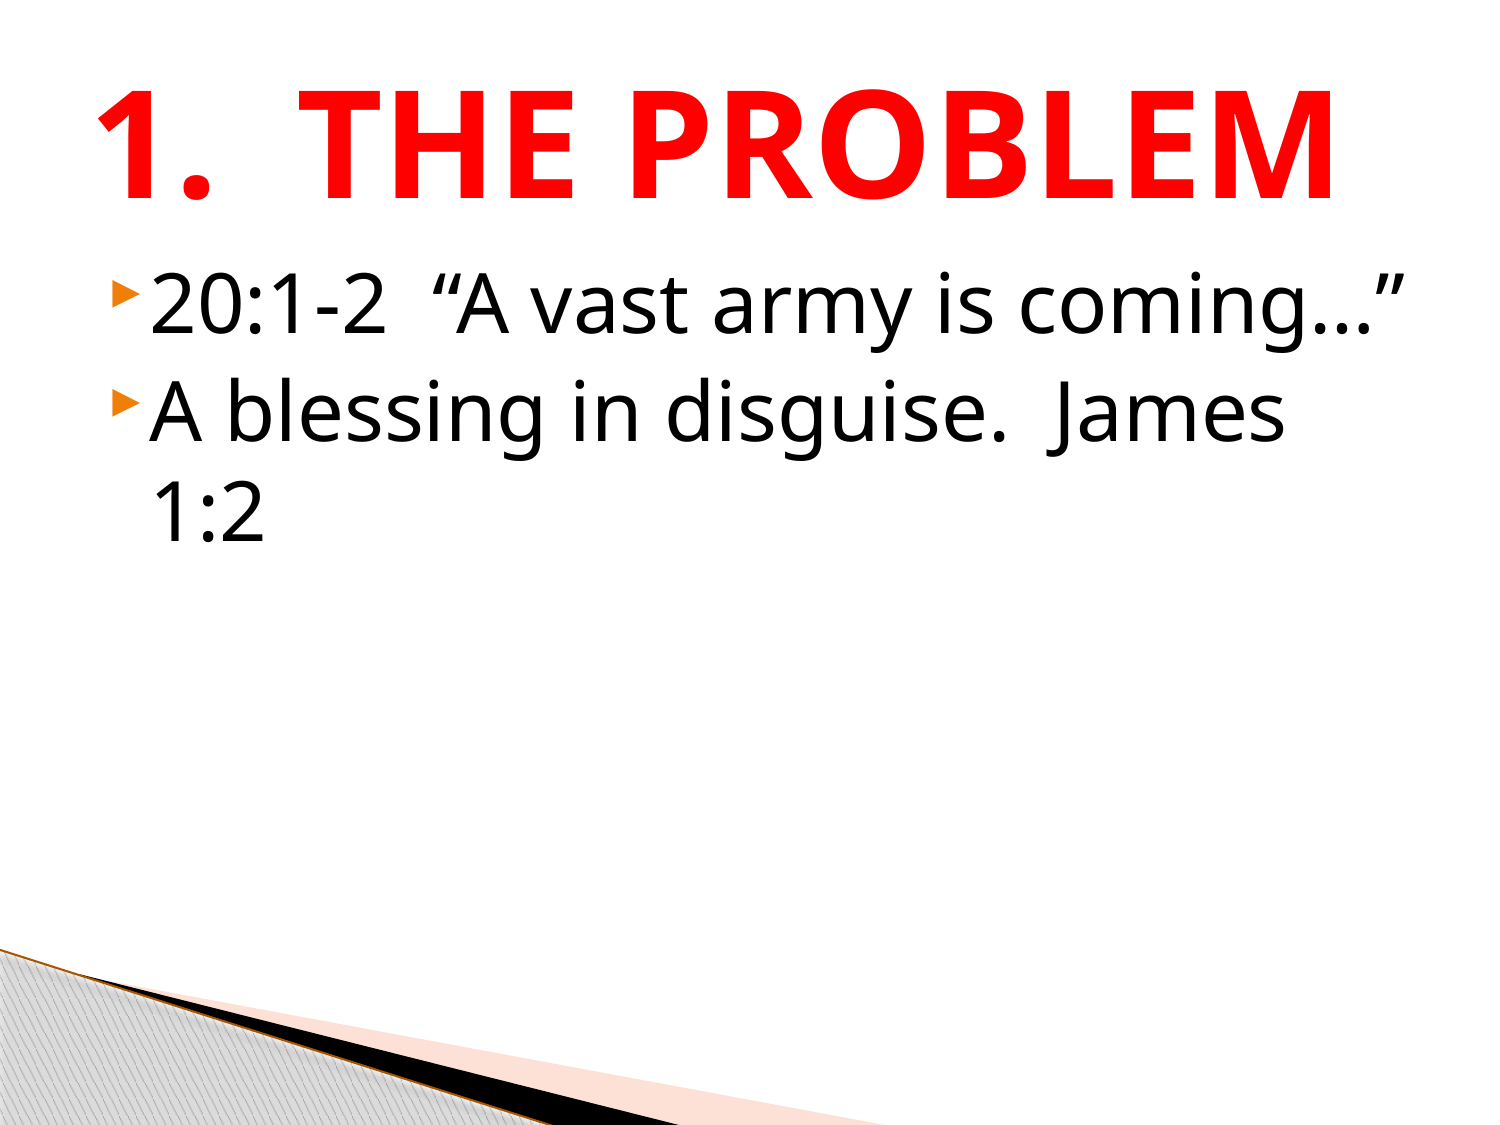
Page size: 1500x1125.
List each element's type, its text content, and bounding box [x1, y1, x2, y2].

title 1. THE PROBLEM [75, 45, 1425, 233]
list 20:1-2 “A vast army is coming…” A blessing in disguise. James 1:2 [75, 243, 1425, 986]
